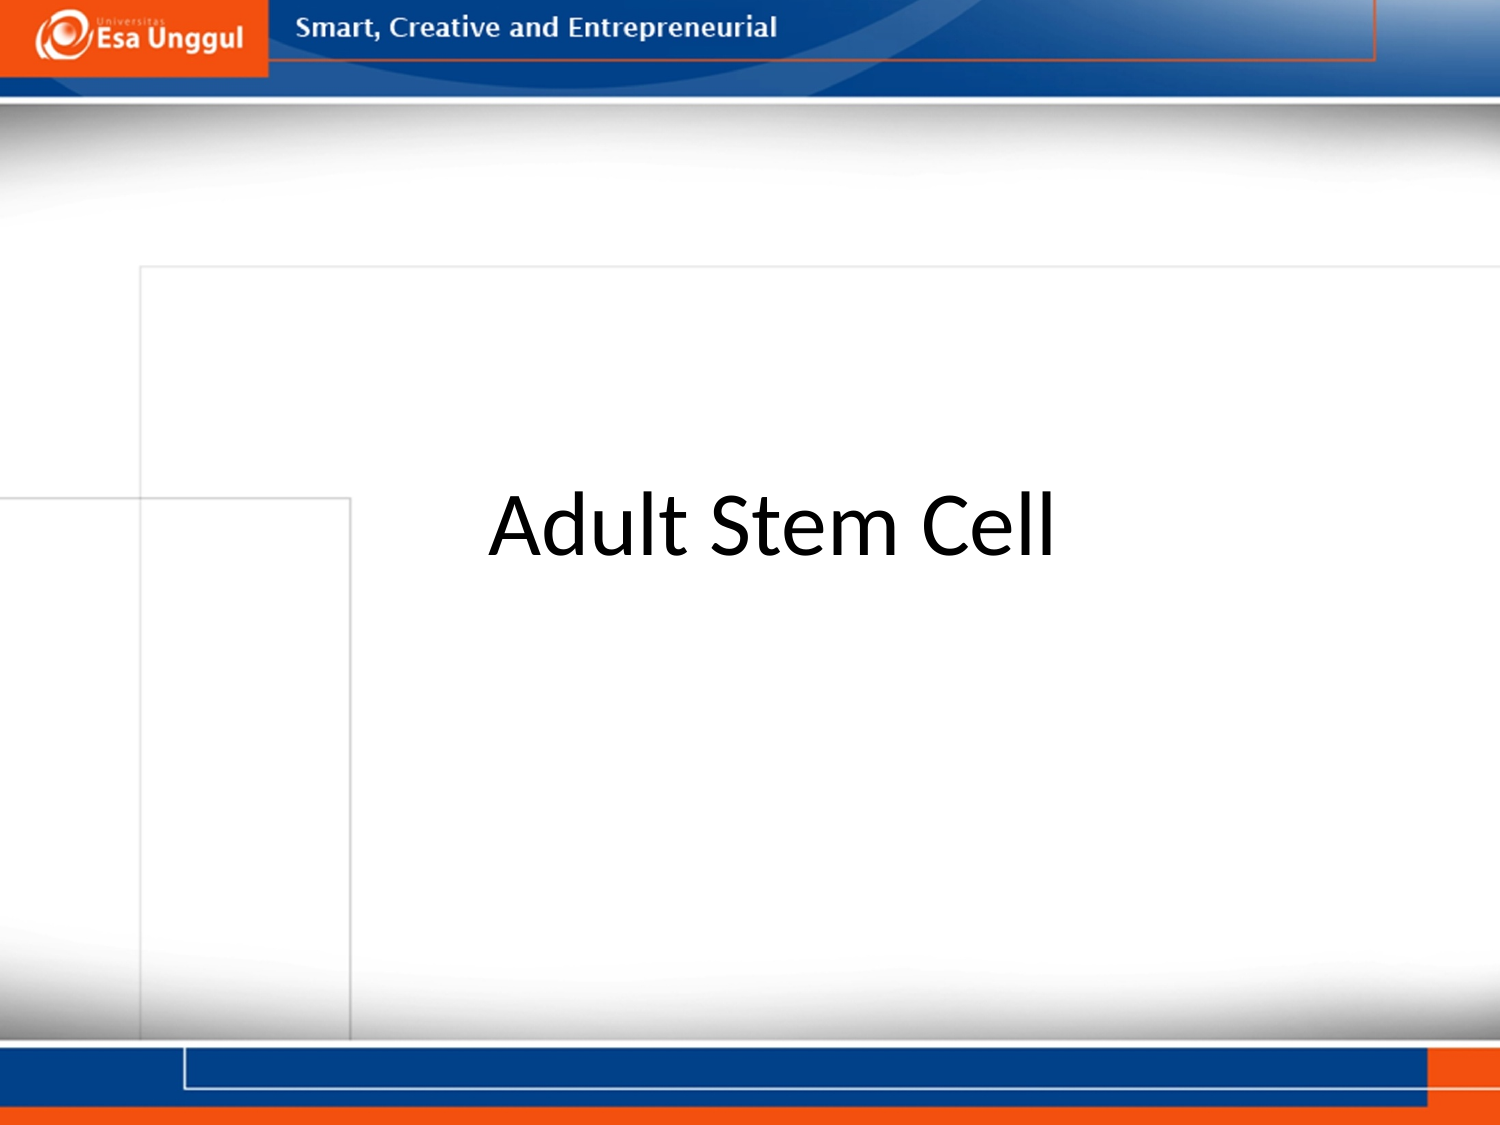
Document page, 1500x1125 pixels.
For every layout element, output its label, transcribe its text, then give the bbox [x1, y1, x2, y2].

picture [0, 0, 1500, 1125]
title Adult Stem Cell [98, 425, 1449, 613]
